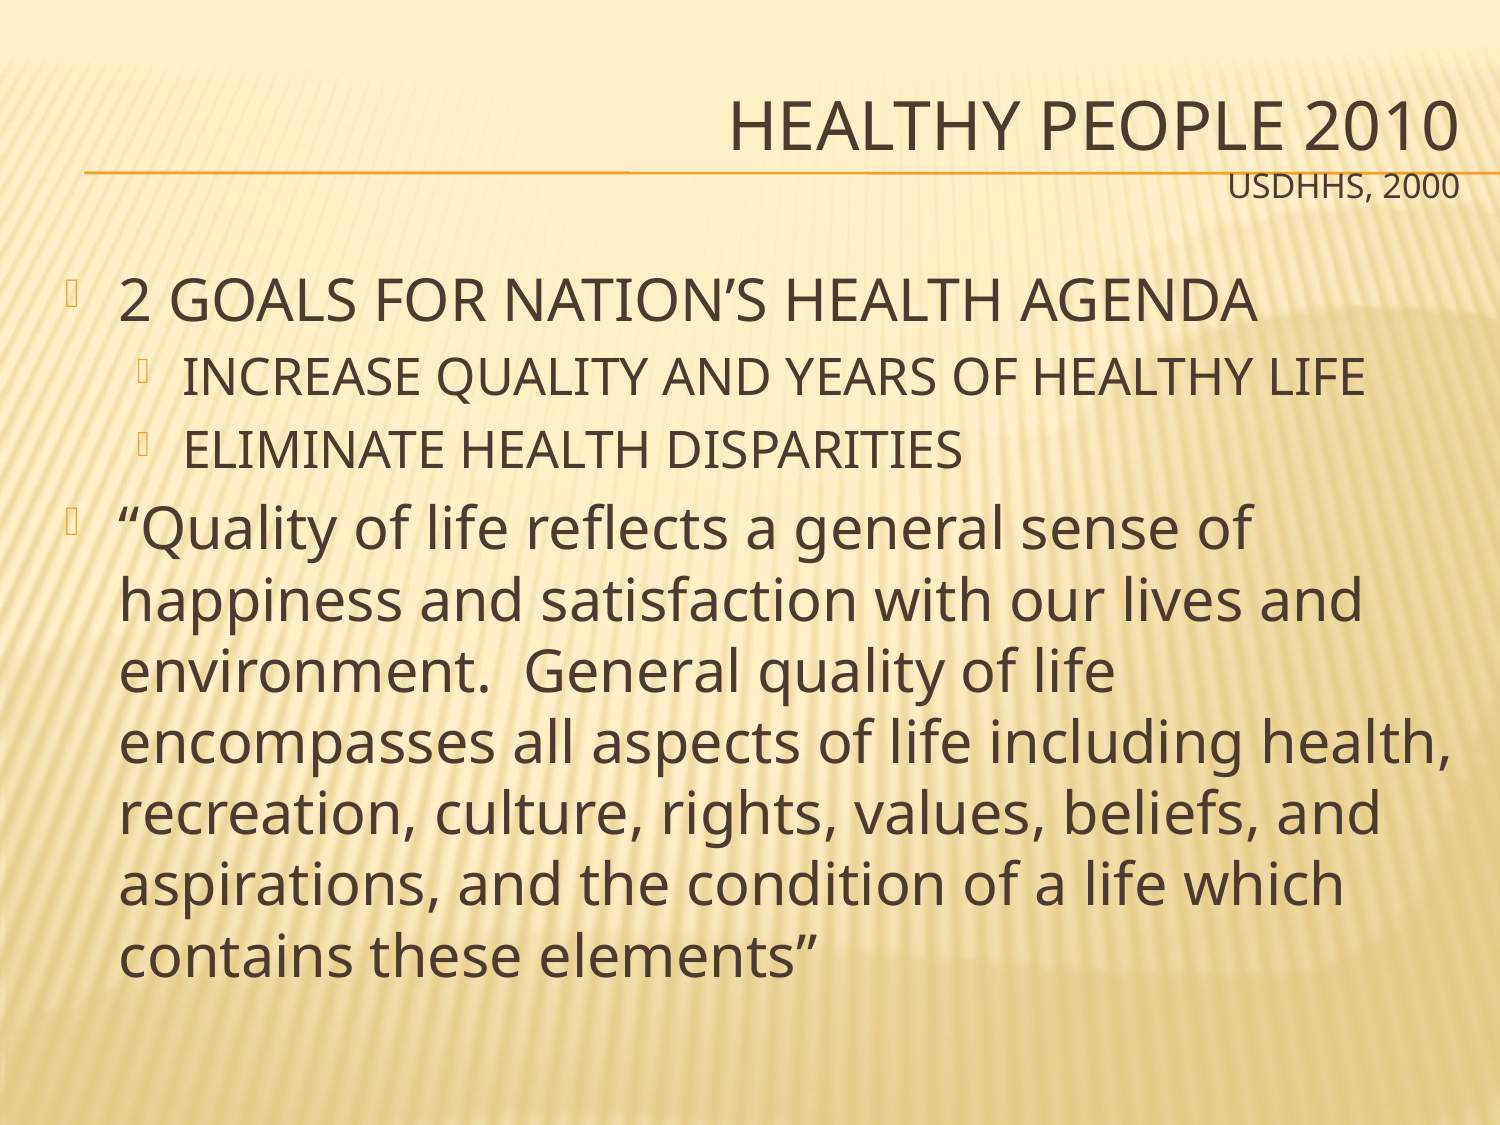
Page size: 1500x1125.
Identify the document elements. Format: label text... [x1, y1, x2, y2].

list 2 GOALS FOR NATION’S HEALTH AGENDA INCREASE QUALITY AND YEARS OF HEALTHY LIFE ELIMINATE HEALTH DISPARITIES “Quality of life reflects a general sense of happiness and satisfaction with our lives and environment. General quality of life encompasses all aspects of life including health, recreation, culture, rights, values, beliefs, and aspirations, and the condition of a life which contains these elements” [50, 254, 1475, 998]
title Healthy PEOPLE 2010 usdhhs, 2000 [50, 75, 1475, 213]
